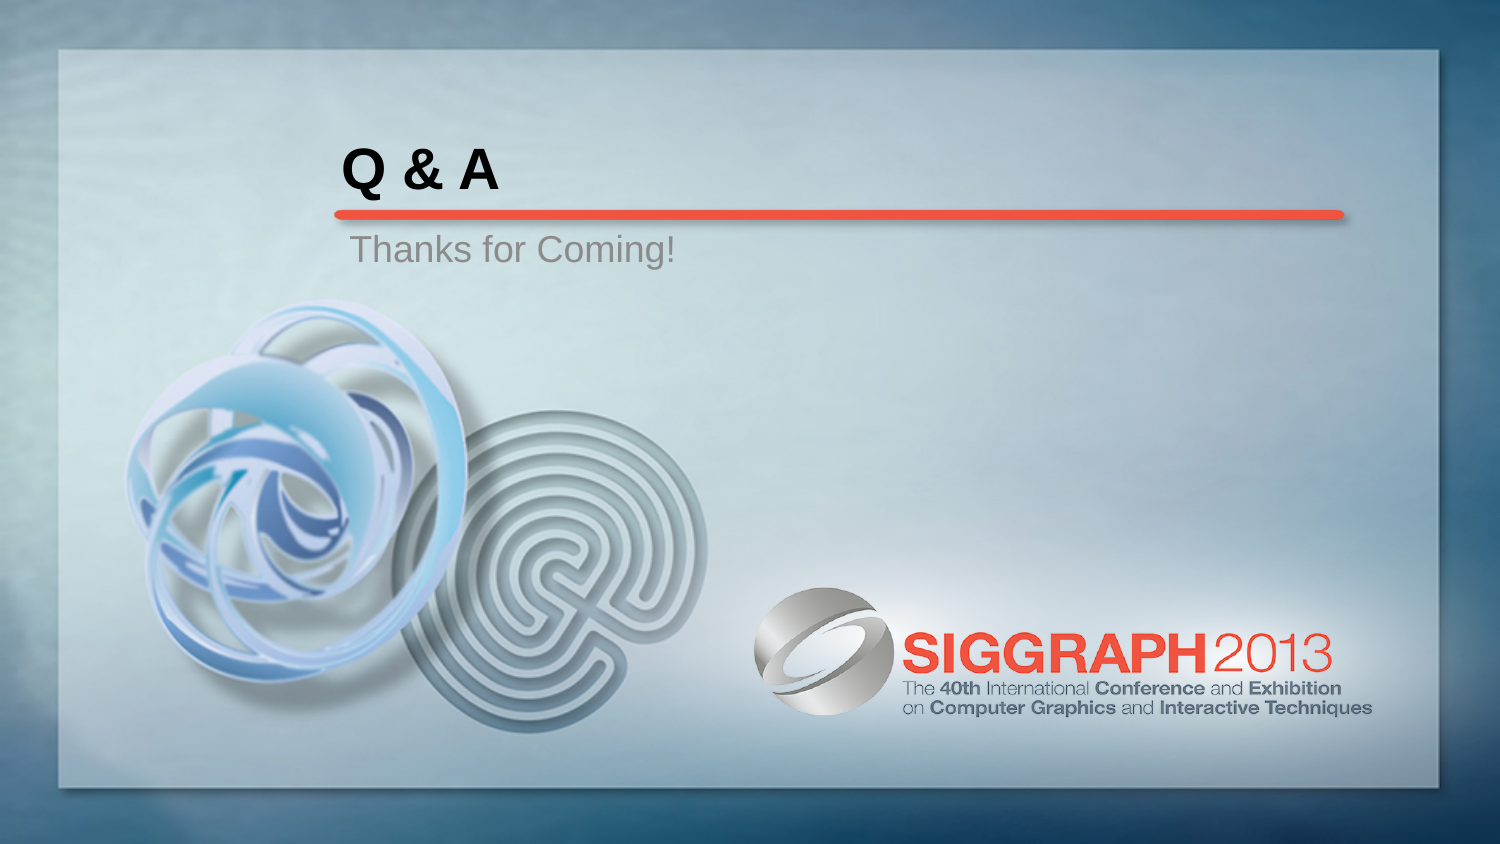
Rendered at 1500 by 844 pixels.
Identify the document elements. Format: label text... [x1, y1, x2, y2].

title Q & A [328, 114, 1344, 220]
picture [0, 0, 1500, 844]
subtitle Thanks for Coming! [335, 217, 1386, 296]
